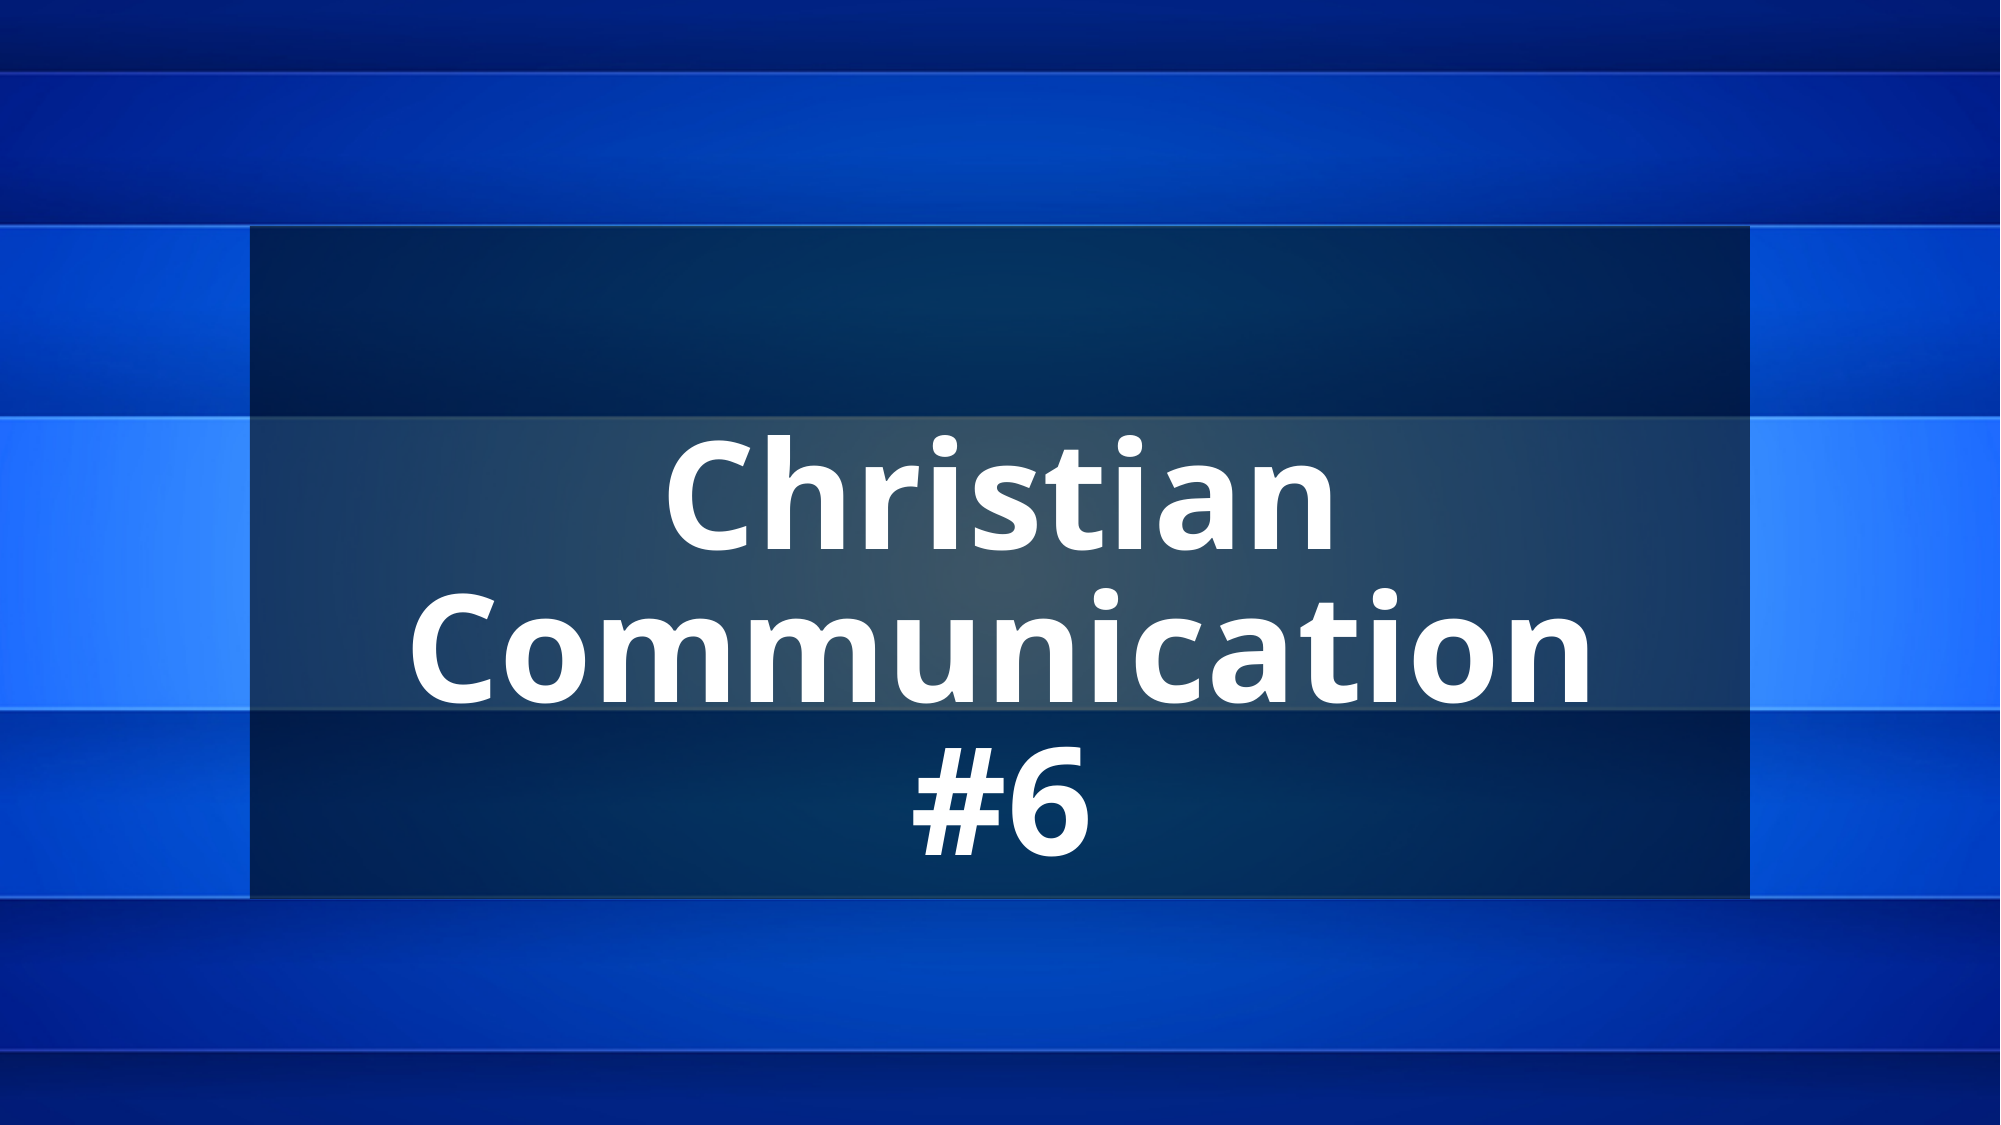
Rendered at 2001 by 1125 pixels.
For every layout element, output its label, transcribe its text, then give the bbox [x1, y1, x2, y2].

title Christian Communication #6 [249, 418, 1754, 894]
picture [0, 0, 2000, 1125]
